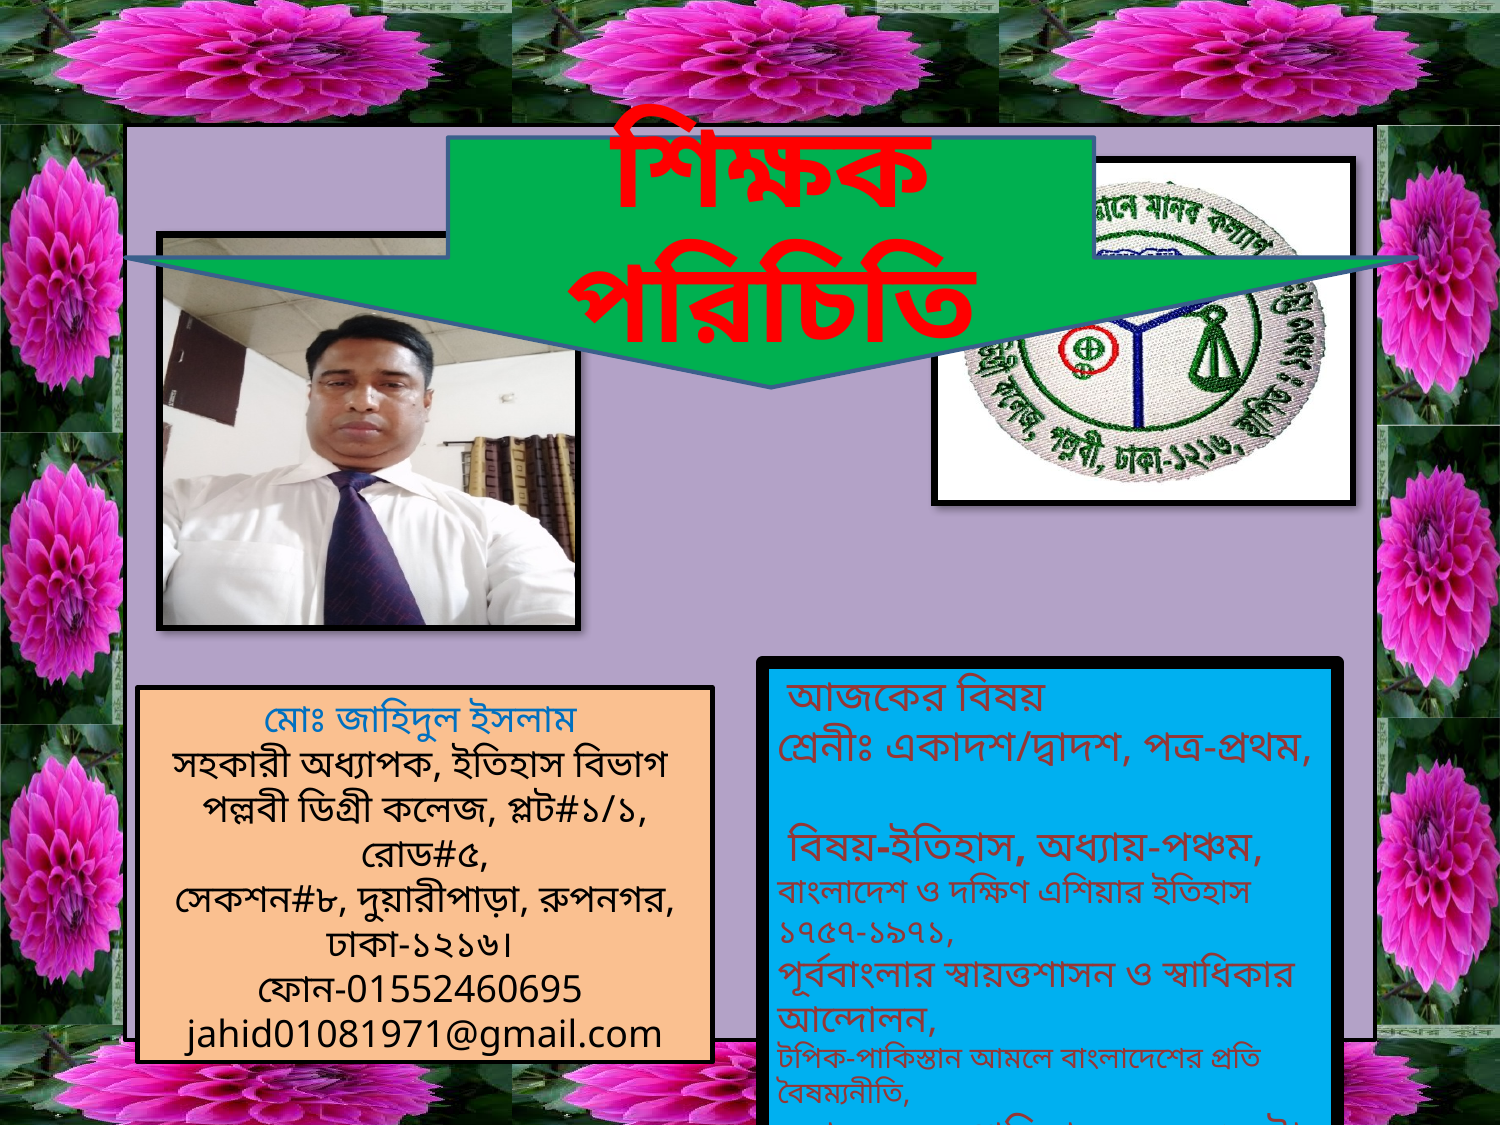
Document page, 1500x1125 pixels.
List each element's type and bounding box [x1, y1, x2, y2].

text_box [0, 0, 1500, 1125]
picture [937, 162, 1351, 501]
picture [162, 237, 576, 626]
